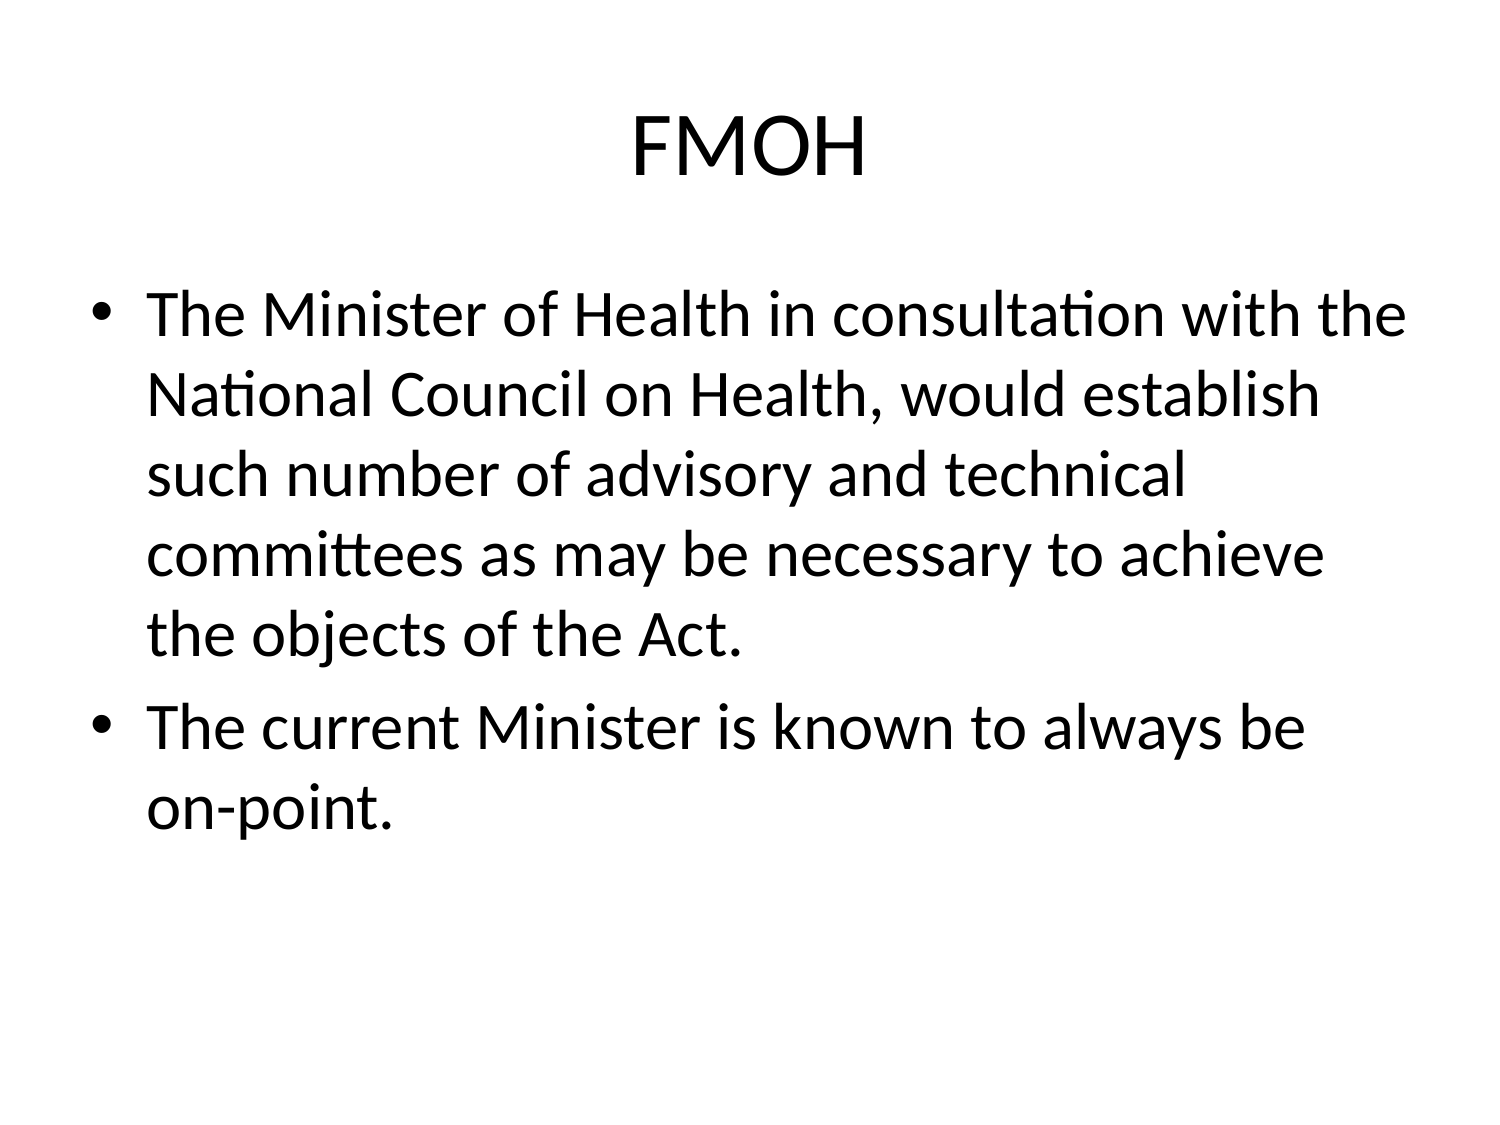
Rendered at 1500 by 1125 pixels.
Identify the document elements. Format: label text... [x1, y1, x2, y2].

list The Minister of Health in consultation with the National Council on Health, would establish such number of advisory and technical committees as may be necessary to achieve the objects of the Act. The current Minister is known to always be on-point. [75, 262, 1425, 1005]
title FMOH [75, 45, 1425, 233]
